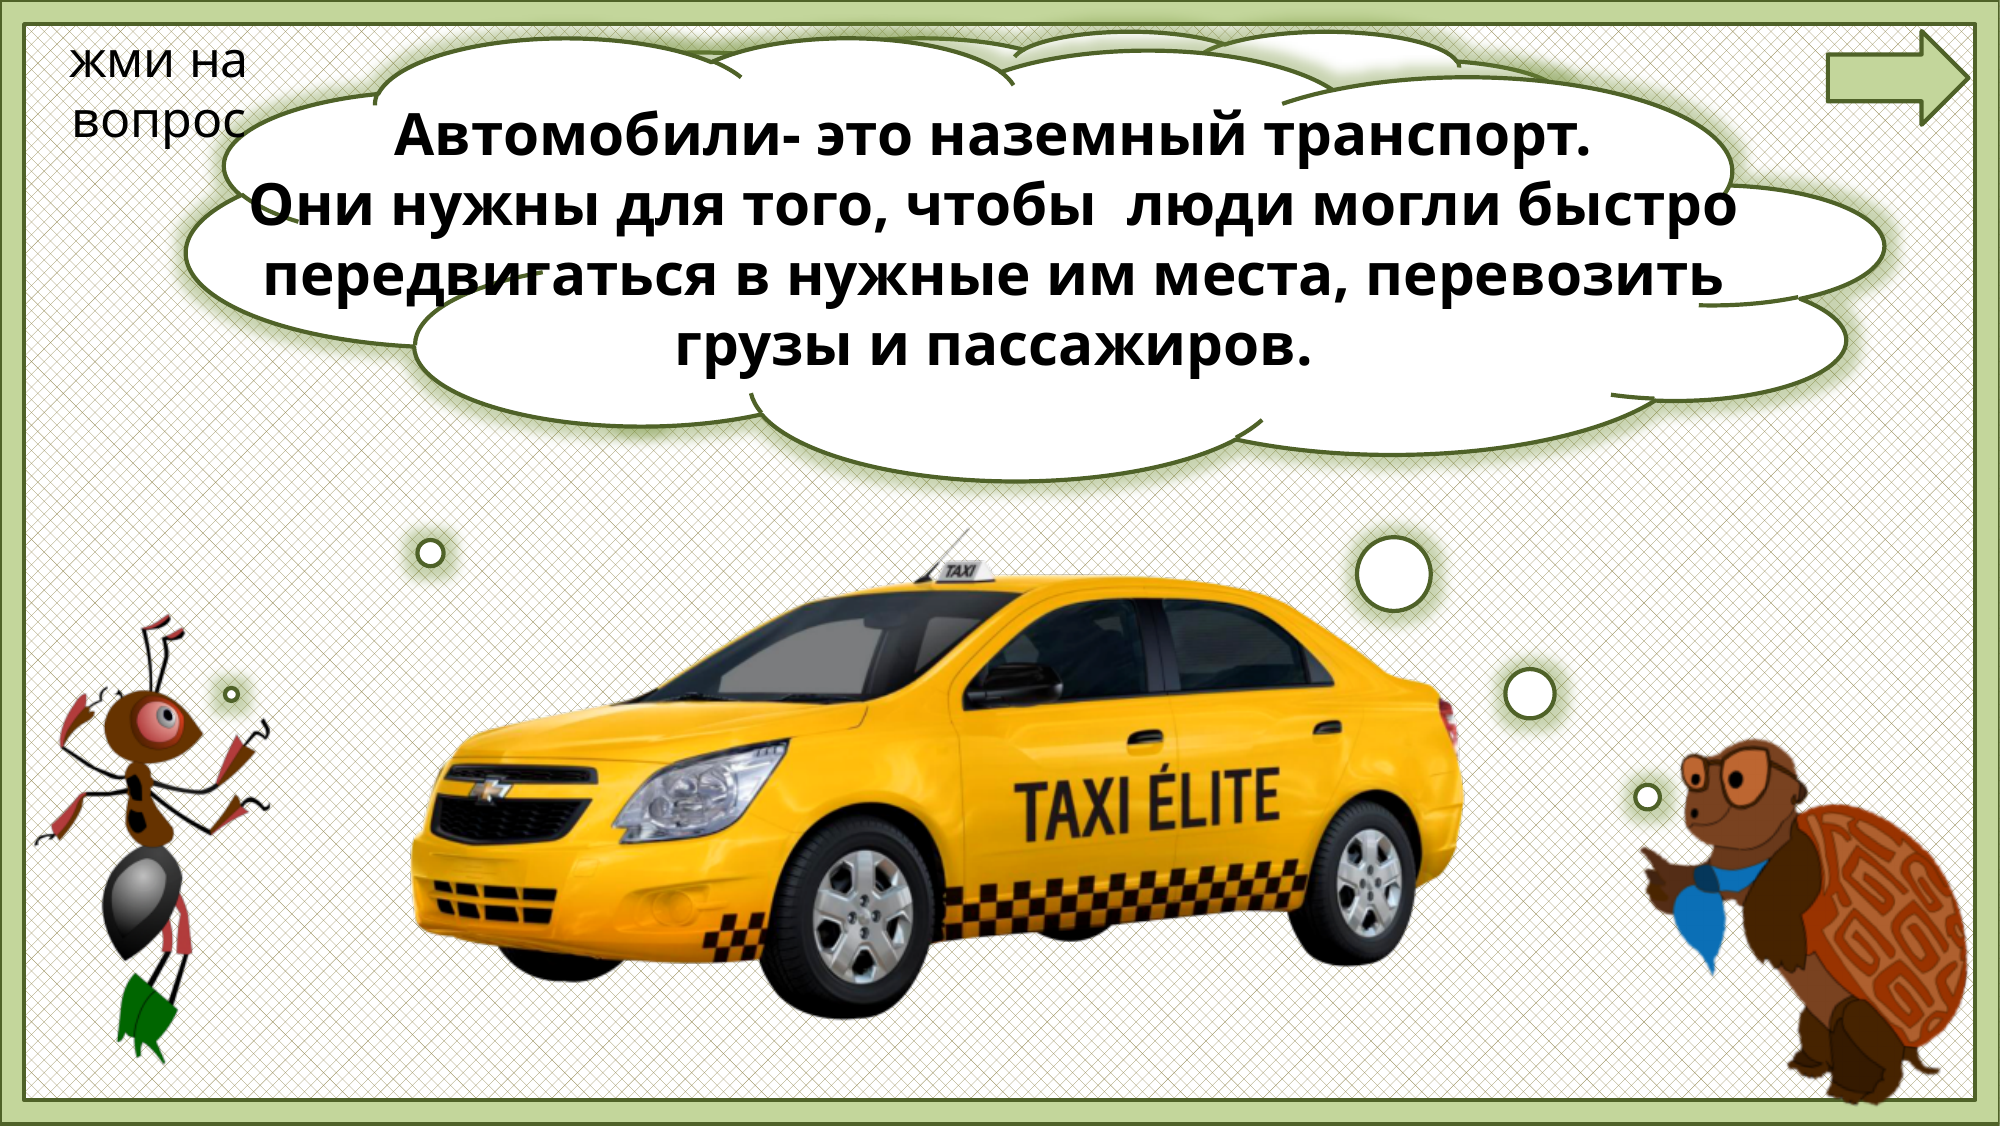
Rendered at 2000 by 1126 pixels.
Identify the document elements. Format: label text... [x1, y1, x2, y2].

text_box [408, 30, 1591, 34]
picture [1601, 625, 2000, 1126]
text_box жми на вопрос [26, 20, 292, 156]
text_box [186, 36, 1884, 481]
picture [0, 577, 339, 1082]
picture [378, 468, 1499, 1044]
text_box [1891, 29, 1971, 127]
